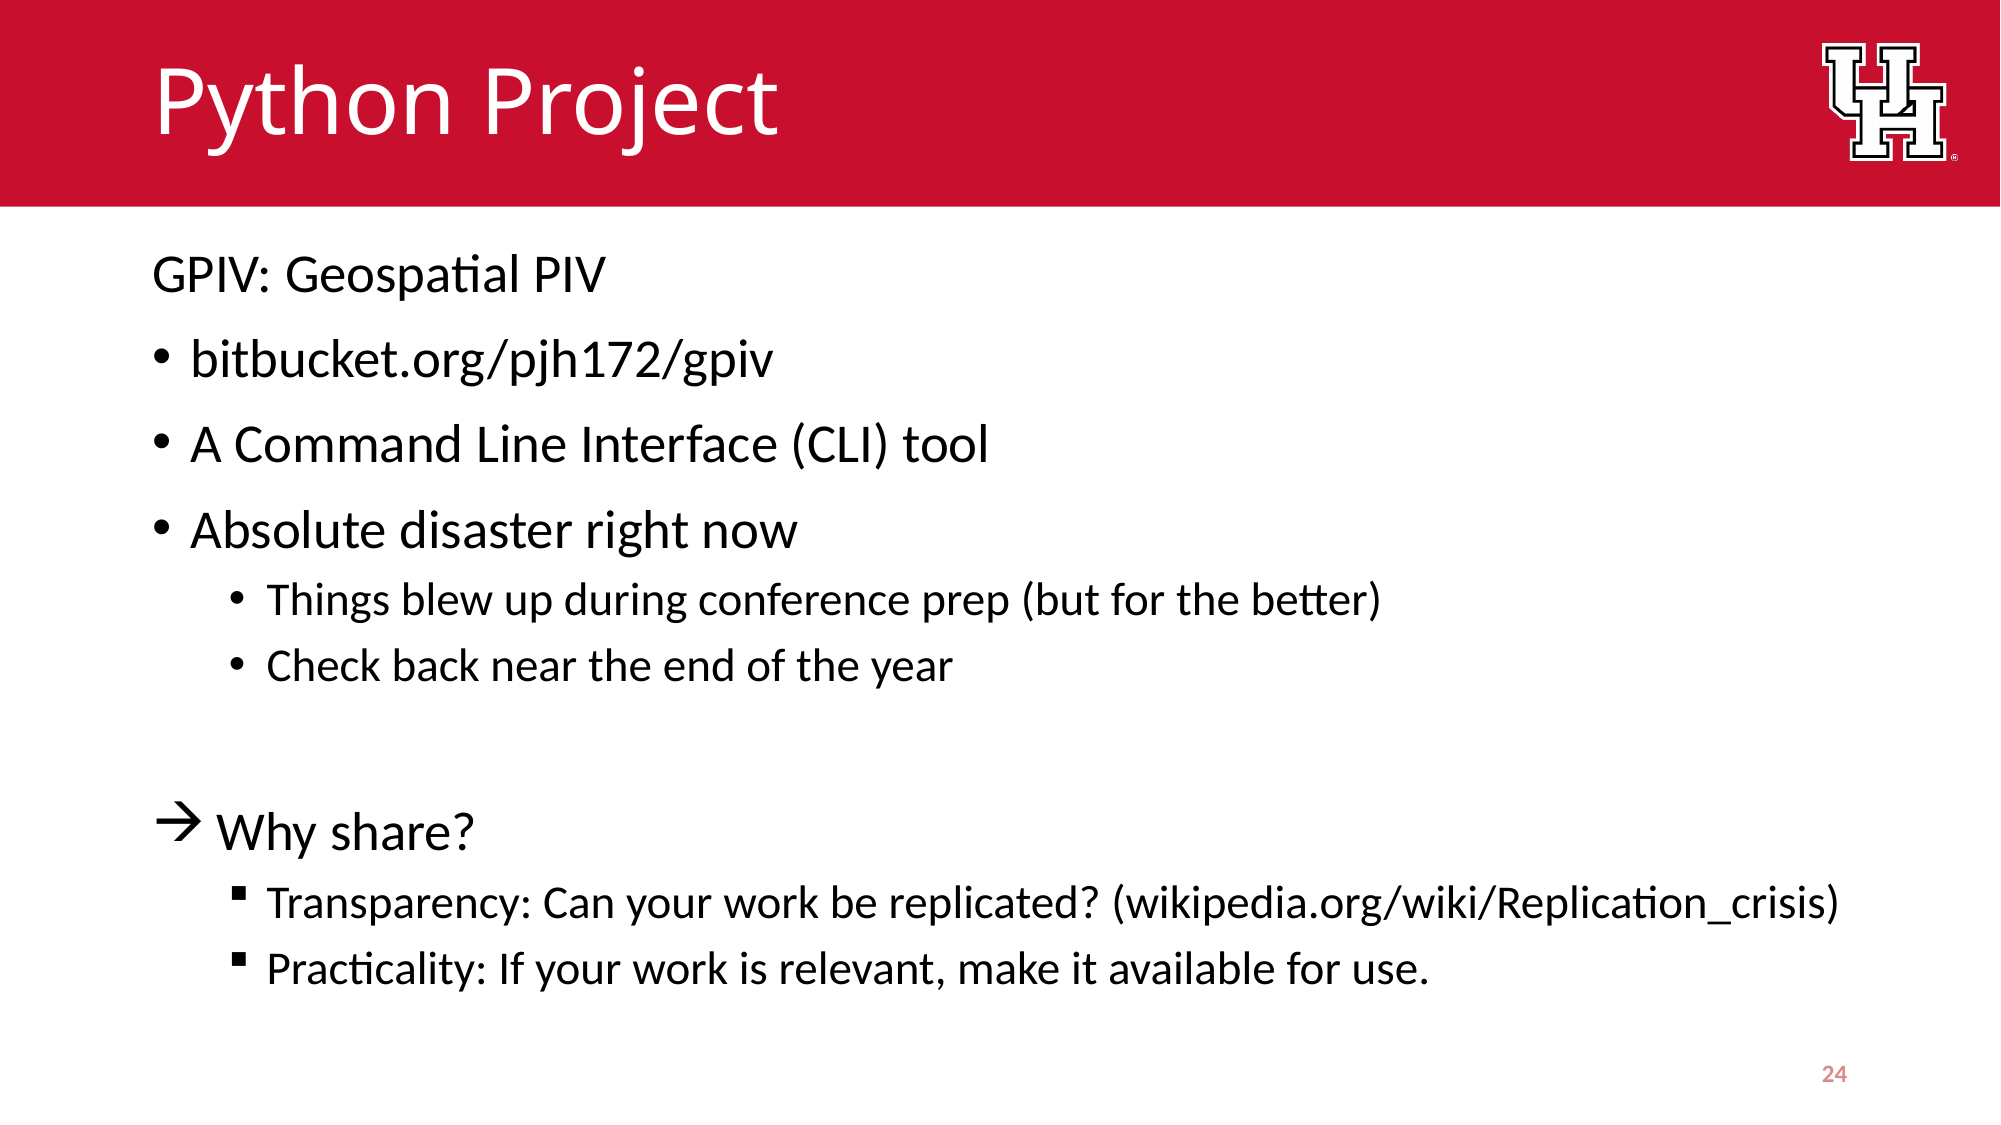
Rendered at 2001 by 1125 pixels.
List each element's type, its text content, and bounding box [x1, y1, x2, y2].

list GPIV: Geospatial PIV bitbucket.org/pjh172/gpiv A Command Line Interface (CLI) tool Absolute disaster right now Things blew up during conference prep (but for the better) Check back near the end of the year Why share? Transparency: Can your work be replicated? (wikipedia.org/wiki/Replication_crisis) Practicality: If your work is relevant, make it available for use. [137, 230, 1863, 1014]
slide_number 24 [1412, 1042, 1863, 1103]
title Python Project [137, 20, 1863, 190]
picture [1863, 43, 1958, 161]
